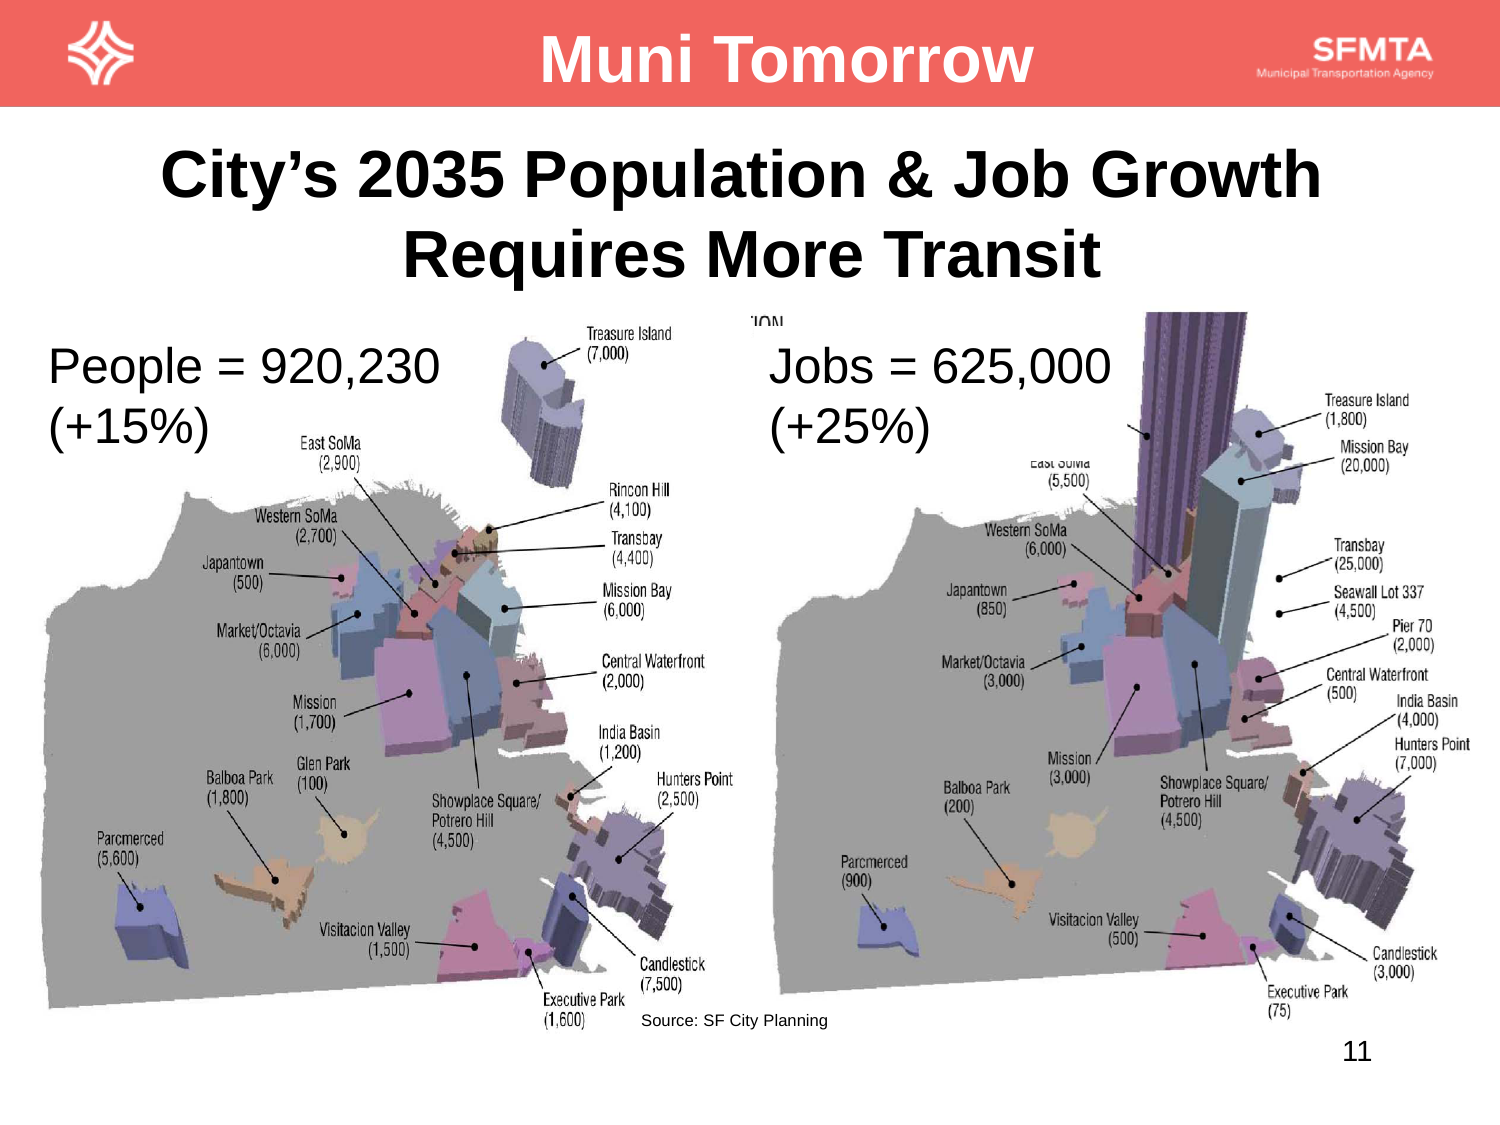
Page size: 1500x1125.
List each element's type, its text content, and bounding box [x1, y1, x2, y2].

text_box City’s 2035 Population & Job Growth Requires More Transit [0, 123, 1500, 299]
slide_number 11 [1074, 1036, 1388, 1101]
text_box Muni Tomorrow [149, 0, 1425, 113]
picture [35, 300, 1475, 1038]
